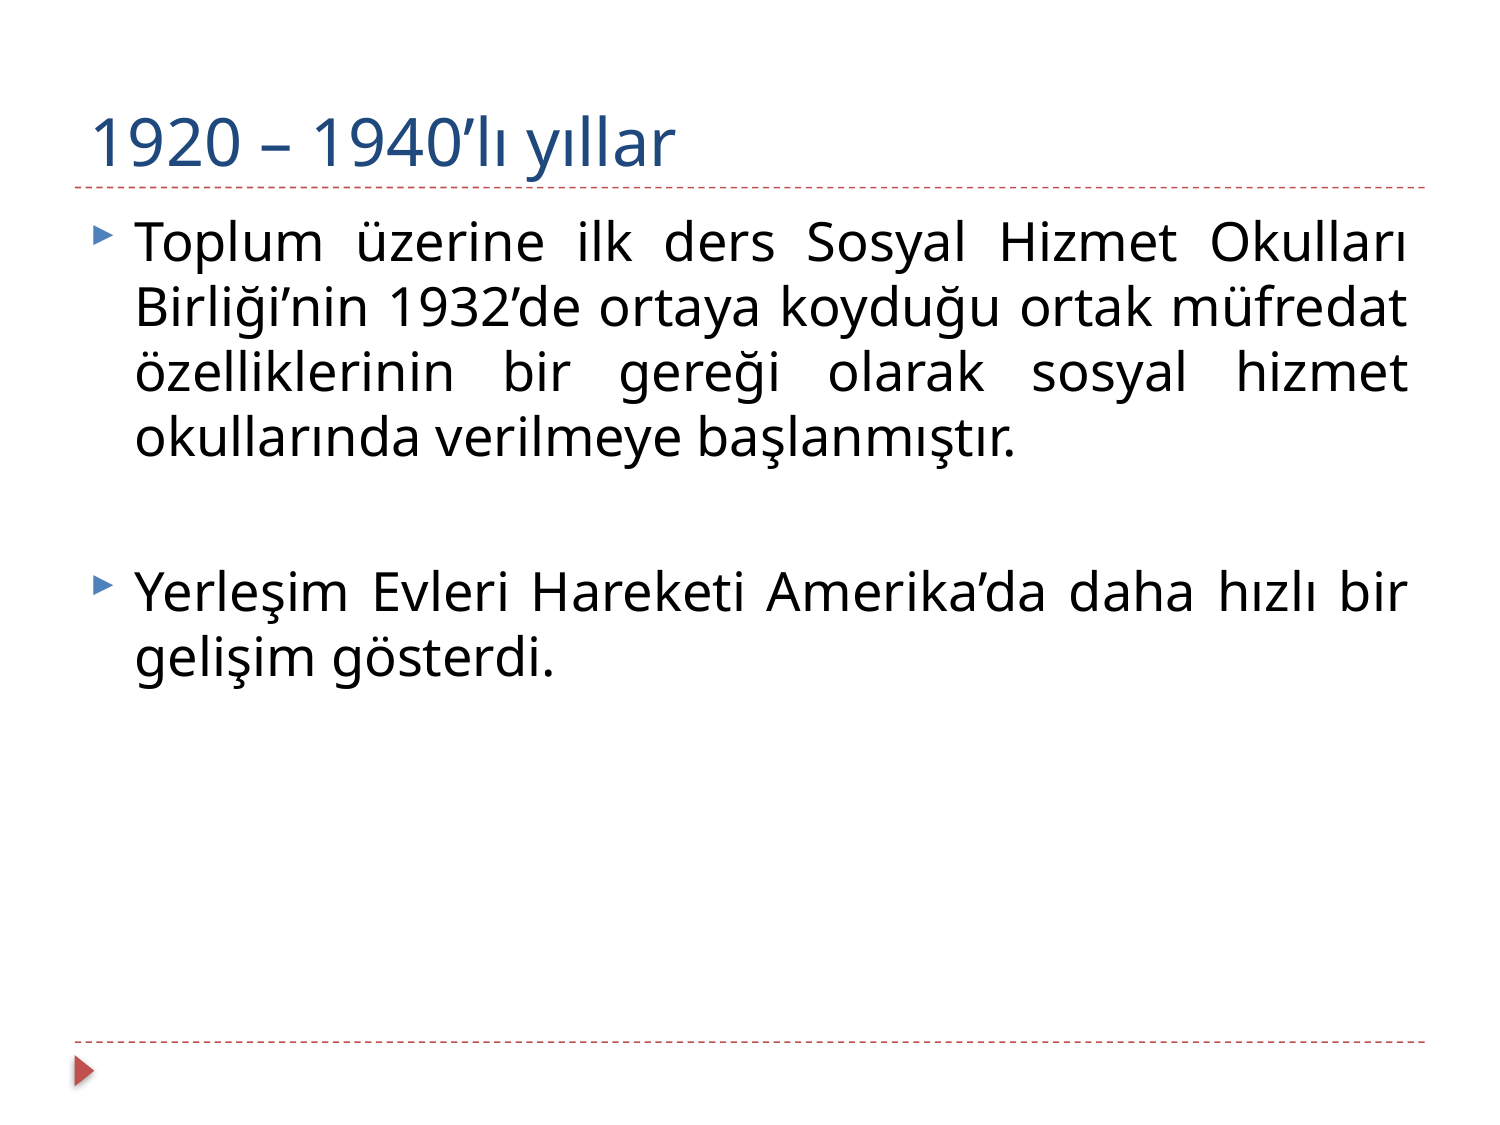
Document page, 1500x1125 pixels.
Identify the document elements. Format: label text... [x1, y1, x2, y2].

title 1920 – 1940’lı yıllar [75, 24, 1425, 188]
list Toplum üzerine ilk ders Sosyal Hizmet Okulları Birliği’nin 1932’de ortaya koyduğu ortak müfredat özelliklerinin bir gereği olarak sosyal hizmet okullarında verilmeye başlanmıştır. Yerleşim Evleri Hareketi Amerika’da daha hızlı bir gelişim gösterdi. [75, 200, 1425, 1010]
